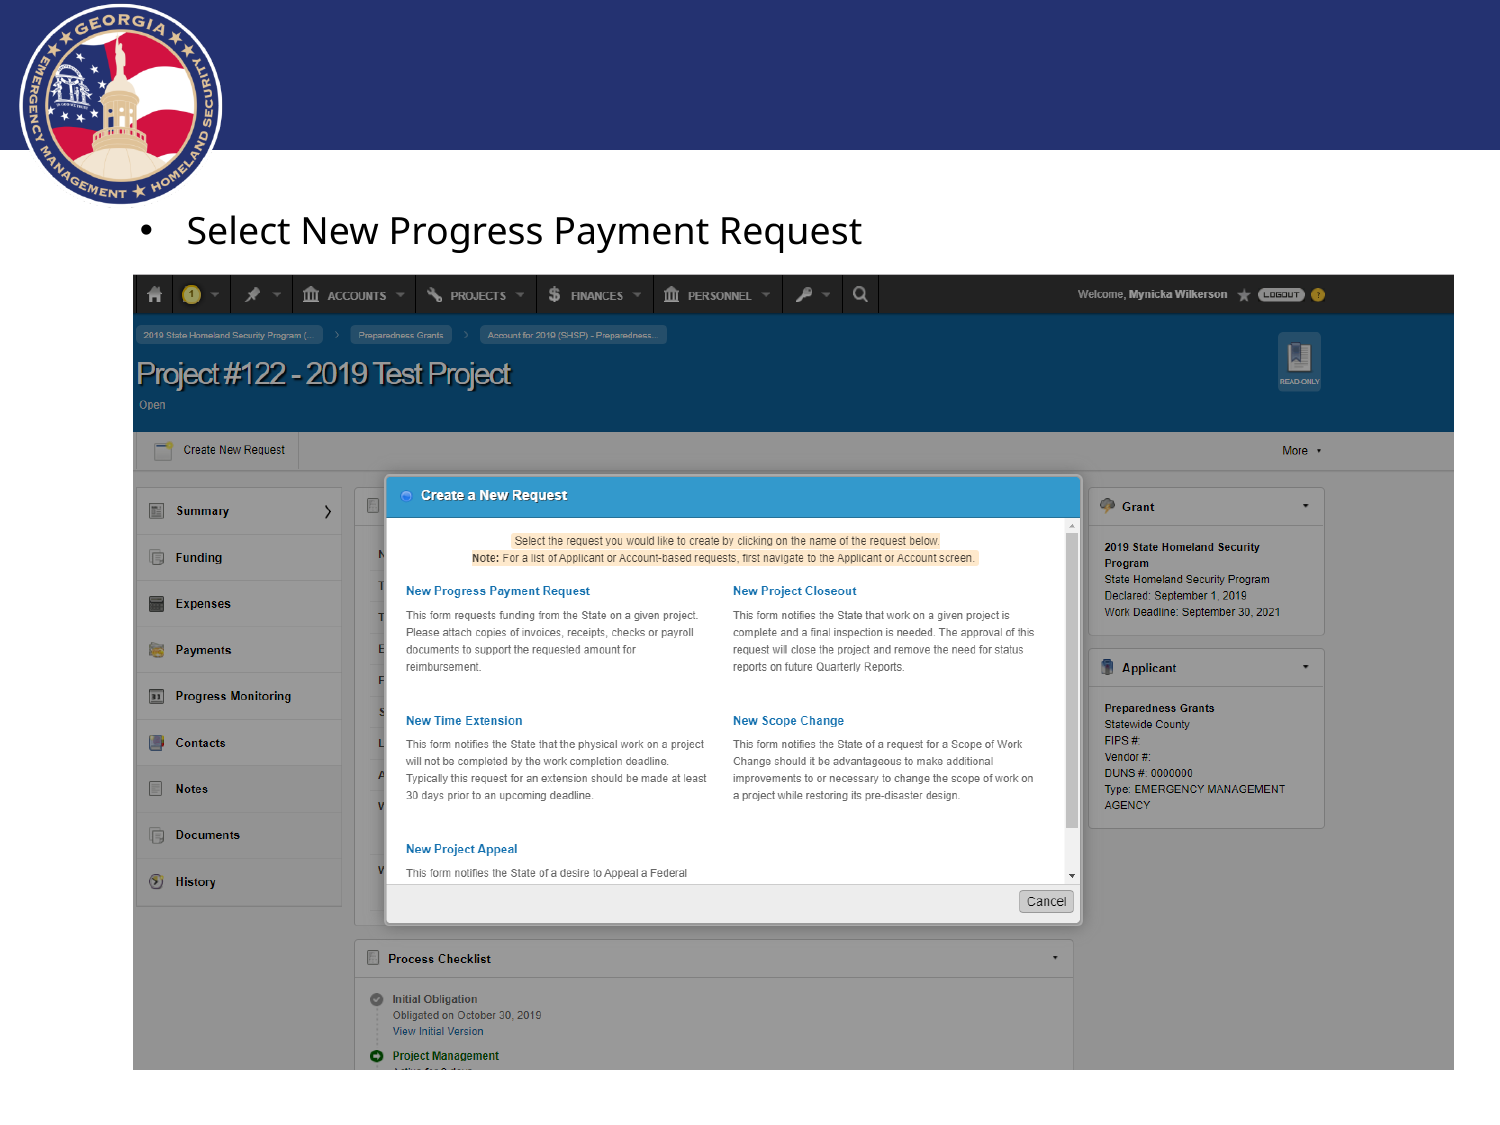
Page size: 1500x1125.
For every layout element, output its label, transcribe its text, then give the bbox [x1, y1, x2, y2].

picture [133, 274, 1454, 1071]
text_box Select New Progress Payment Request [125, 199, 1375, 305]
picture [8, 0, 233, 238]
